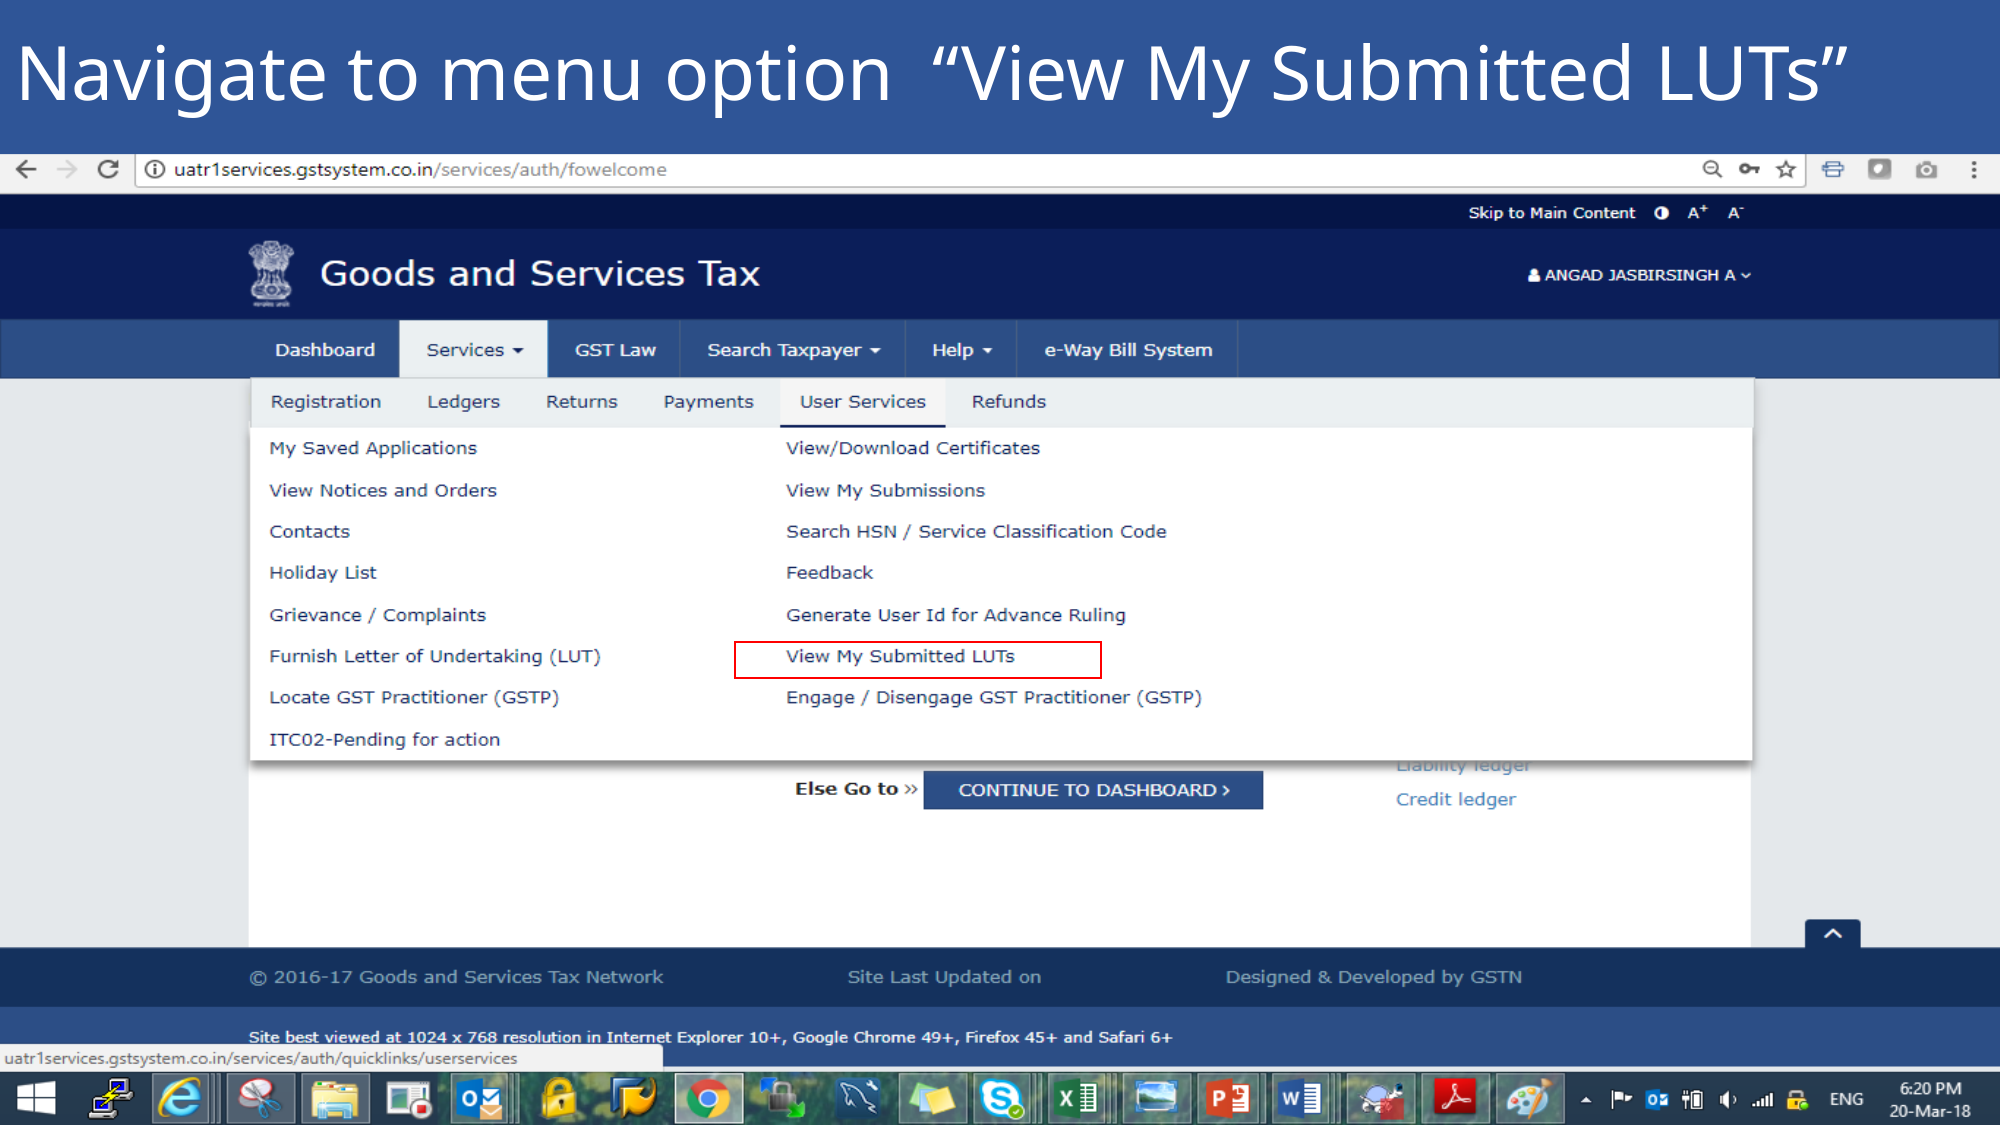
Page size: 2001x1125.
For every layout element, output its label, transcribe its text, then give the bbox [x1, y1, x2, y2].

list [0, 107, 2000, 1125]
title Navigate to menu option “View My Submitted LUTs” [0, 0, 2000, 107]
